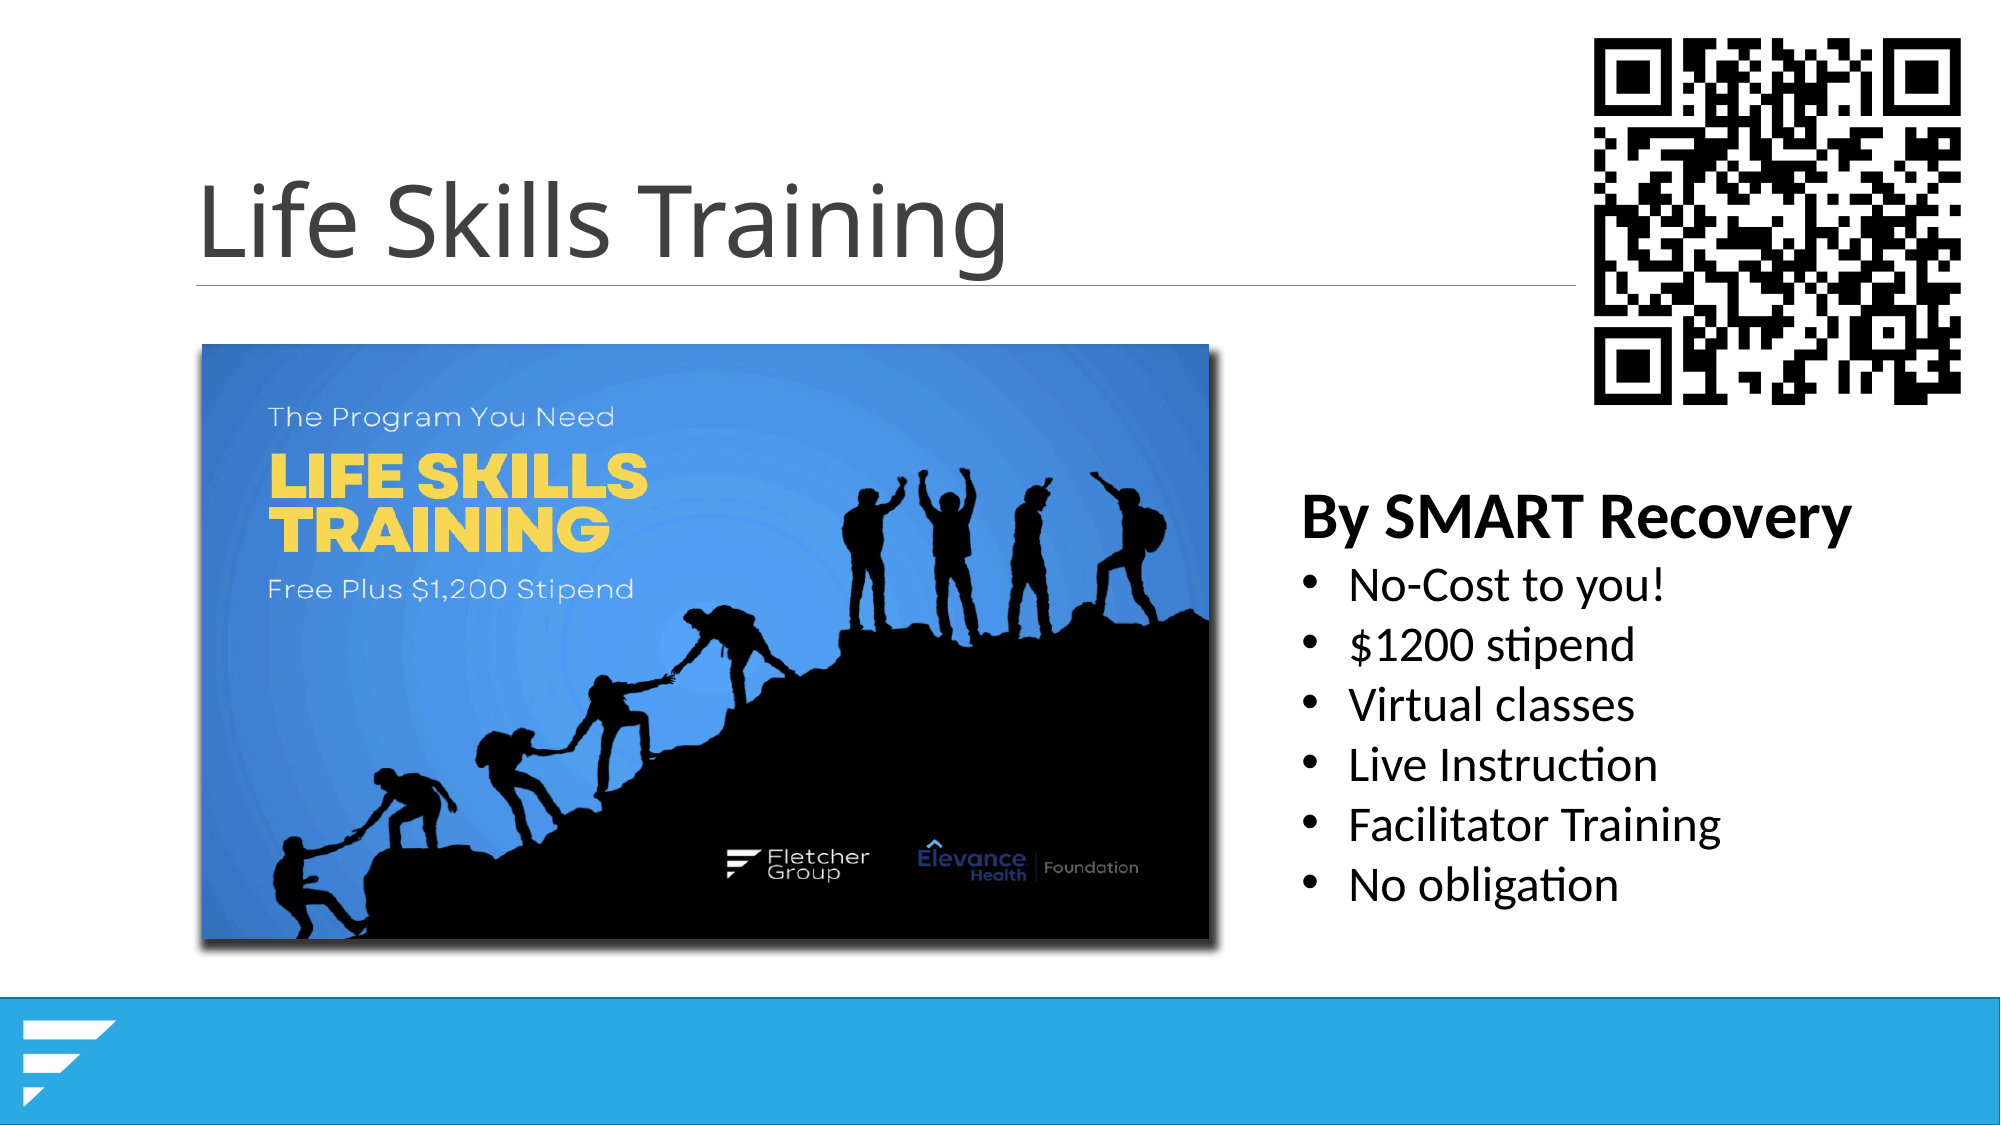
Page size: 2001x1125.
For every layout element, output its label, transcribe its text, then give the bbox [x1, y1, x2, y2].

picture [17, 1004, 124, 1123]
text_box By SMART Recovery No-Cost to you! $1200 stipend Virtual classes Live Instruction Facilitator Training No obligation [1286, 464, 1904, 919]
title Life Skills Training [180, 47, 1573, 285]
text_box [0, 997, 2000, 1125]
picture [1576, 19, 1982, 429]
picture [201, 343, 1210, 940]
